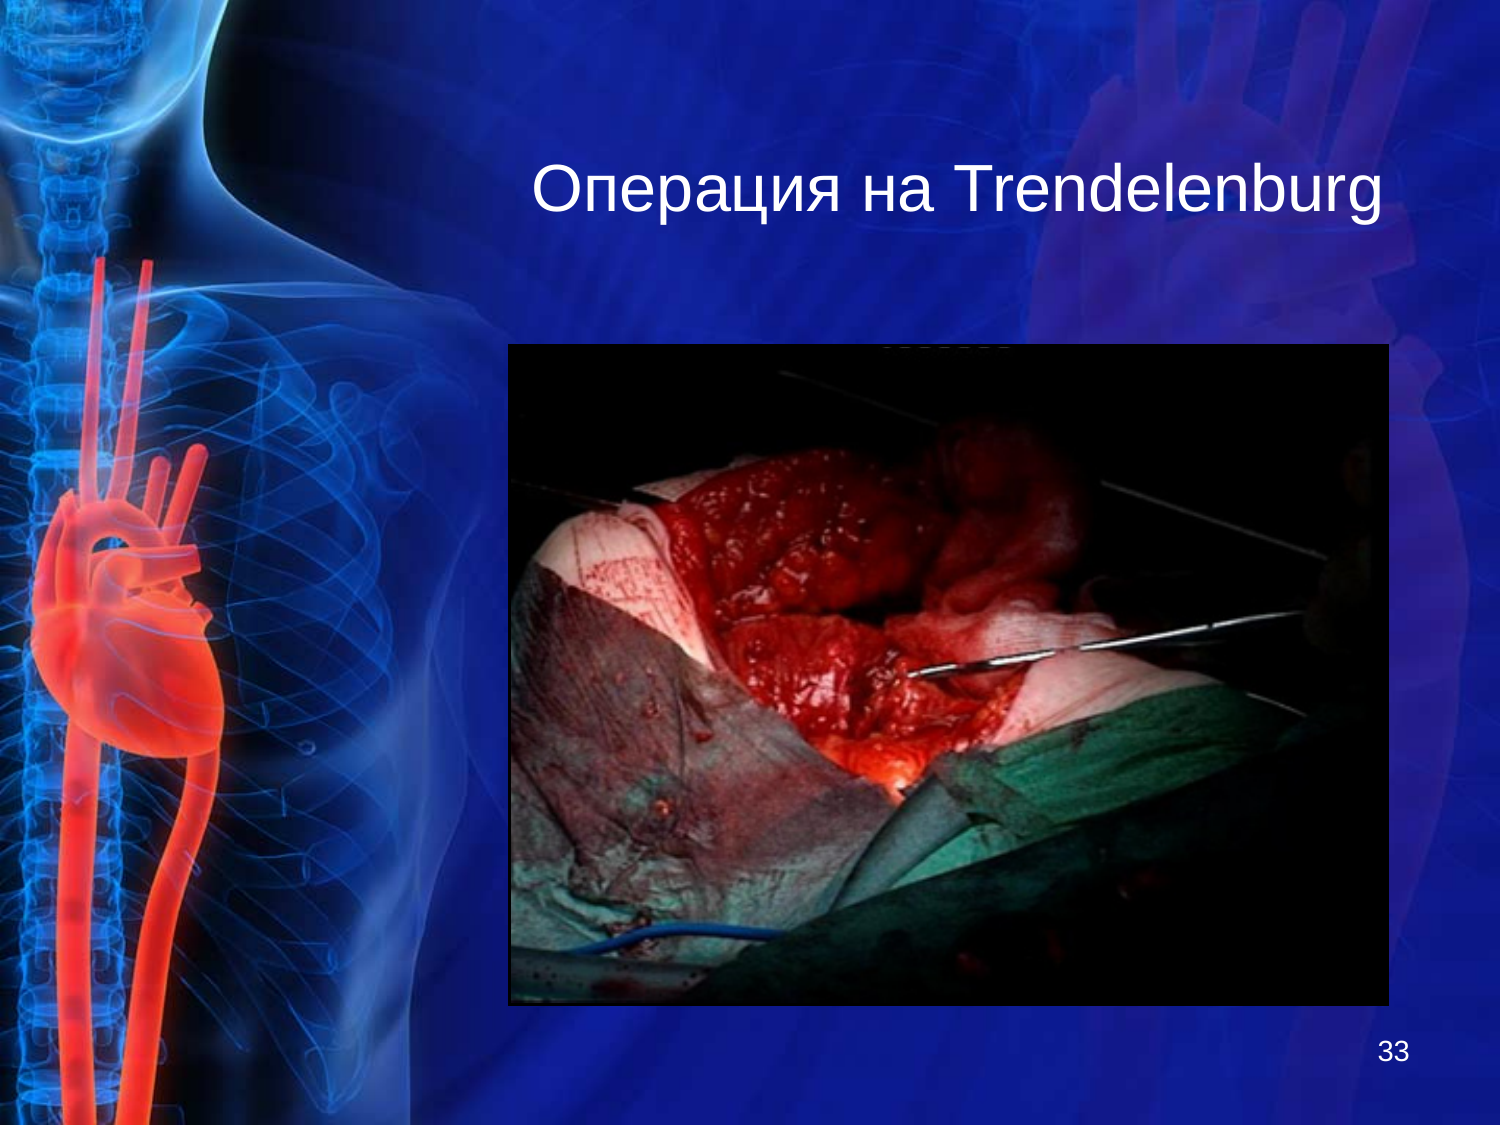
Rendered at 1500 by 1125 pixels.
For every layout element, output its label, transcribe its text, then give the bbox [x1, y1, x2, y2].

slide_number 33 [1074, 1024, 1425, 1103]
title Операция на Trendelenburg [516, 45, 1480, 233]
picture [0, 0, 1500, 1125]
